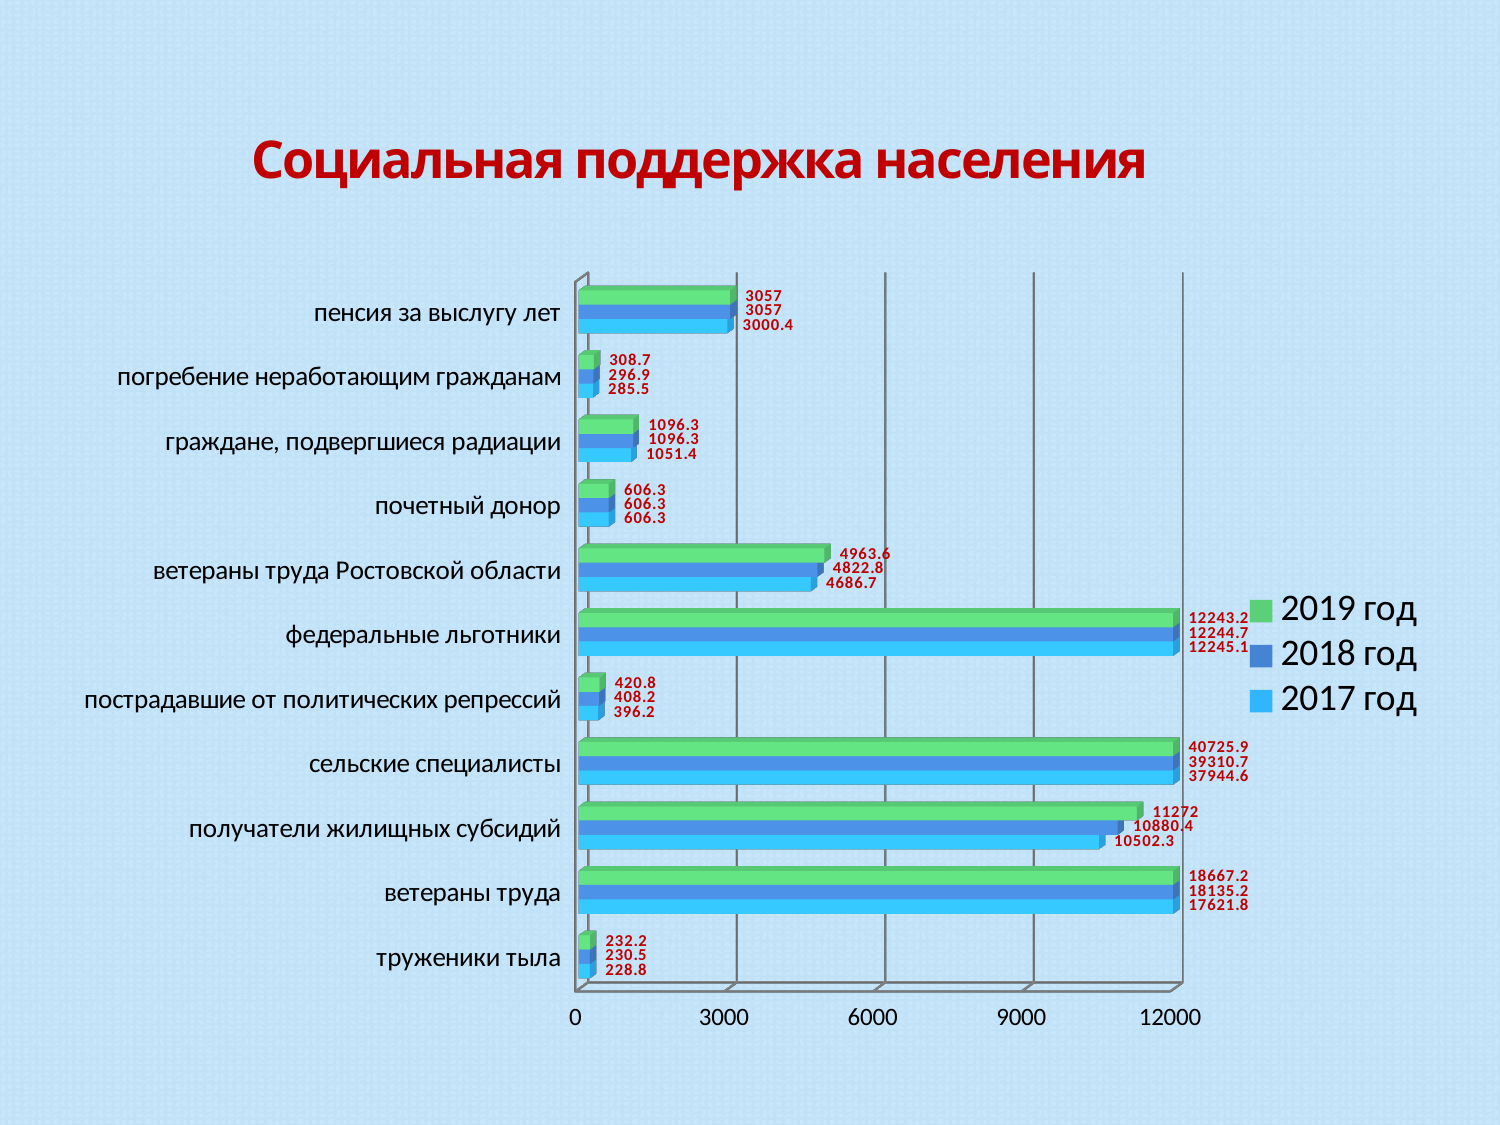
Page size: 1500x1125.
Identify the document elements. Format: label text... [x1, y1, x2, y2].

title Социальная поддержка населения [75, 58, 1325, 255]
chart [46, 261, 1442, 1051]
